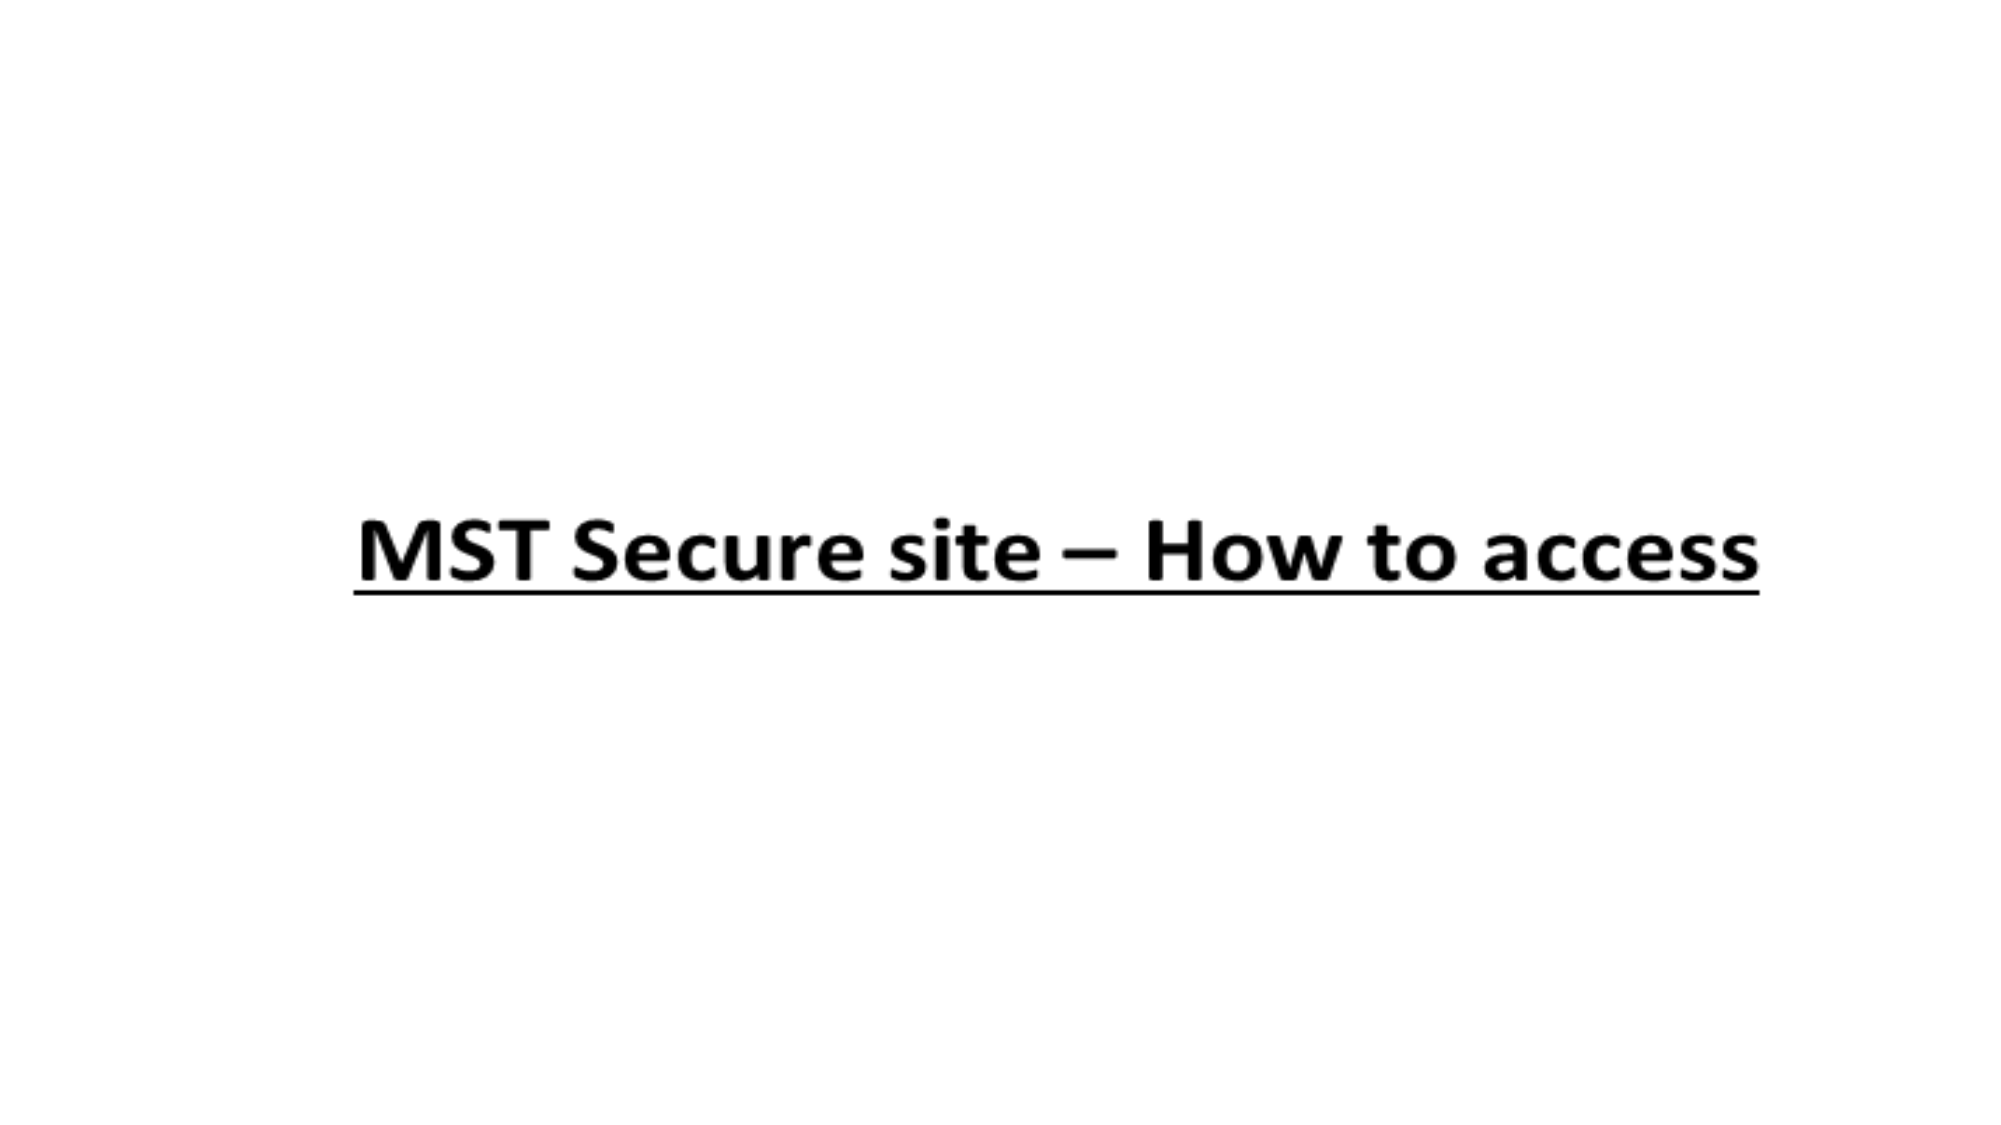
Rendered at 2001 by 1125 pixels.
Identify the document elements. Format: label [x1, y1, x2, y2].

picture [290, 462, 2000, 663]
